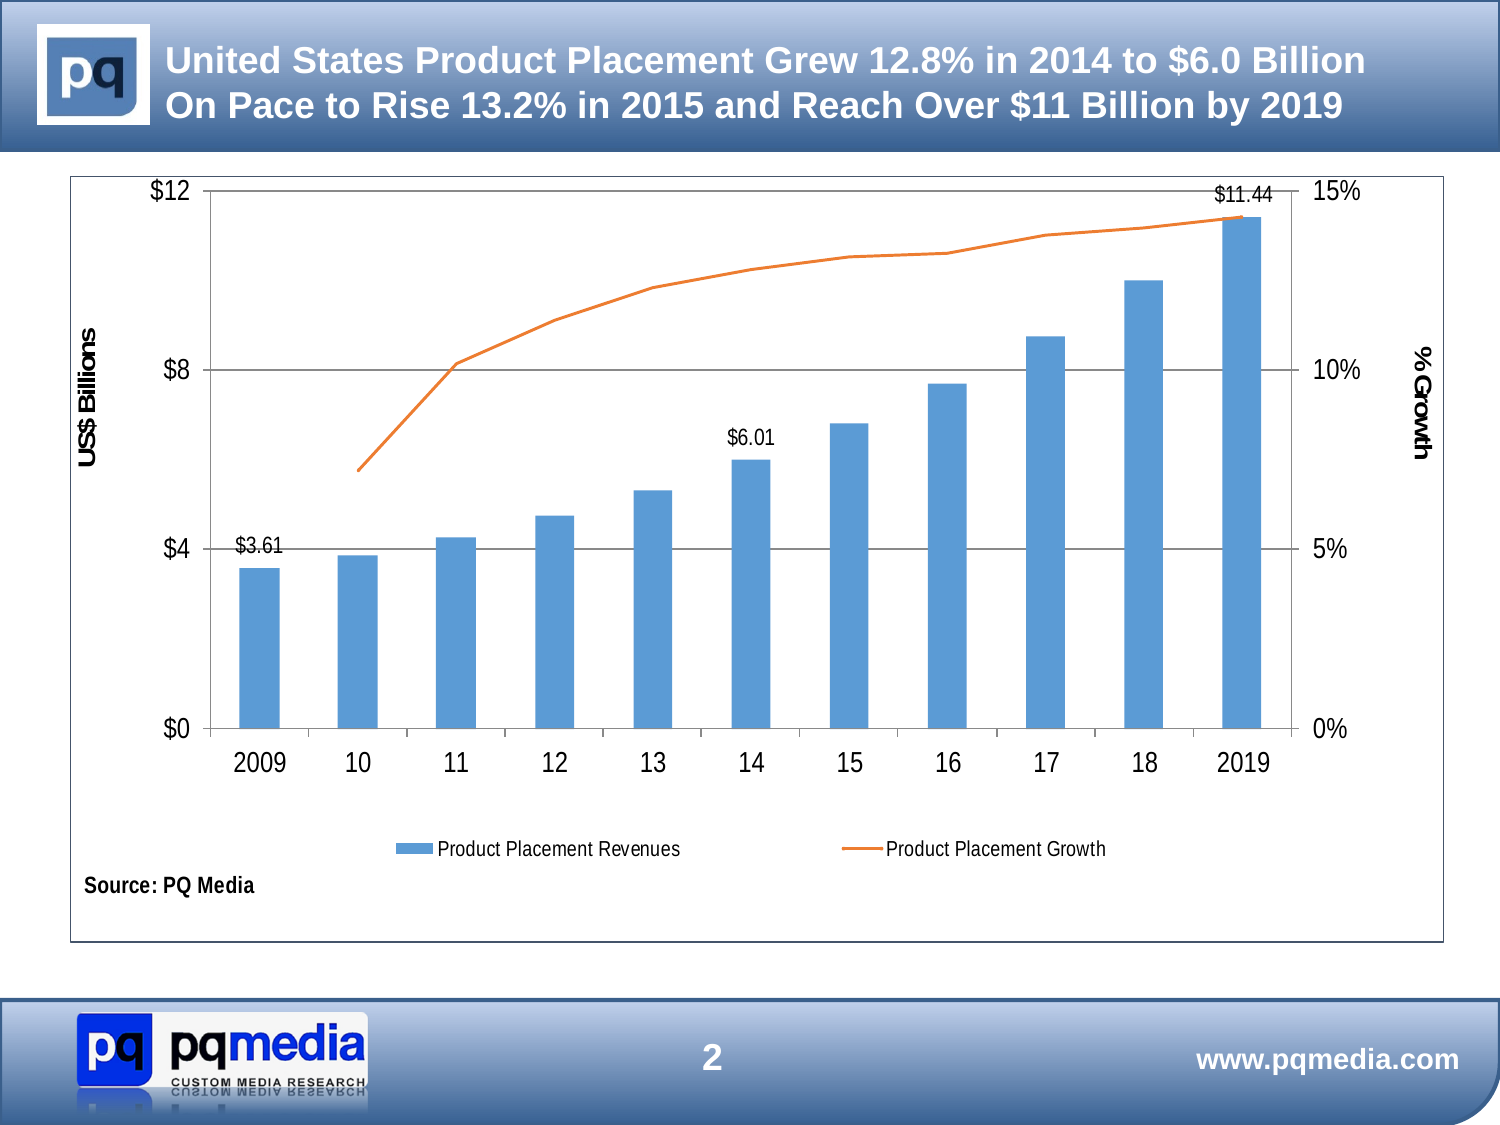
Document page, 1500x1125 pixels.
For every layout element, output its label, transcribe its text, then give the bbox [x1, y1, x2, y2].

picture [75, 1012, 369, 1125]
footer www.pqmedia.com [999, 1027, 1475, 1088]
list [62, 166, 1451, 951]
slide_number 2 [537, 1025, 888, 1085]
title United States Product Placement Grew 12.8% in 2014 to $6.0 Billion On Pace to Rise 13.2% in 2015 and Reach Over $11 Billion by 2019 [154, 37, 1500, 126]
picture [37, 24, 150, 126]
